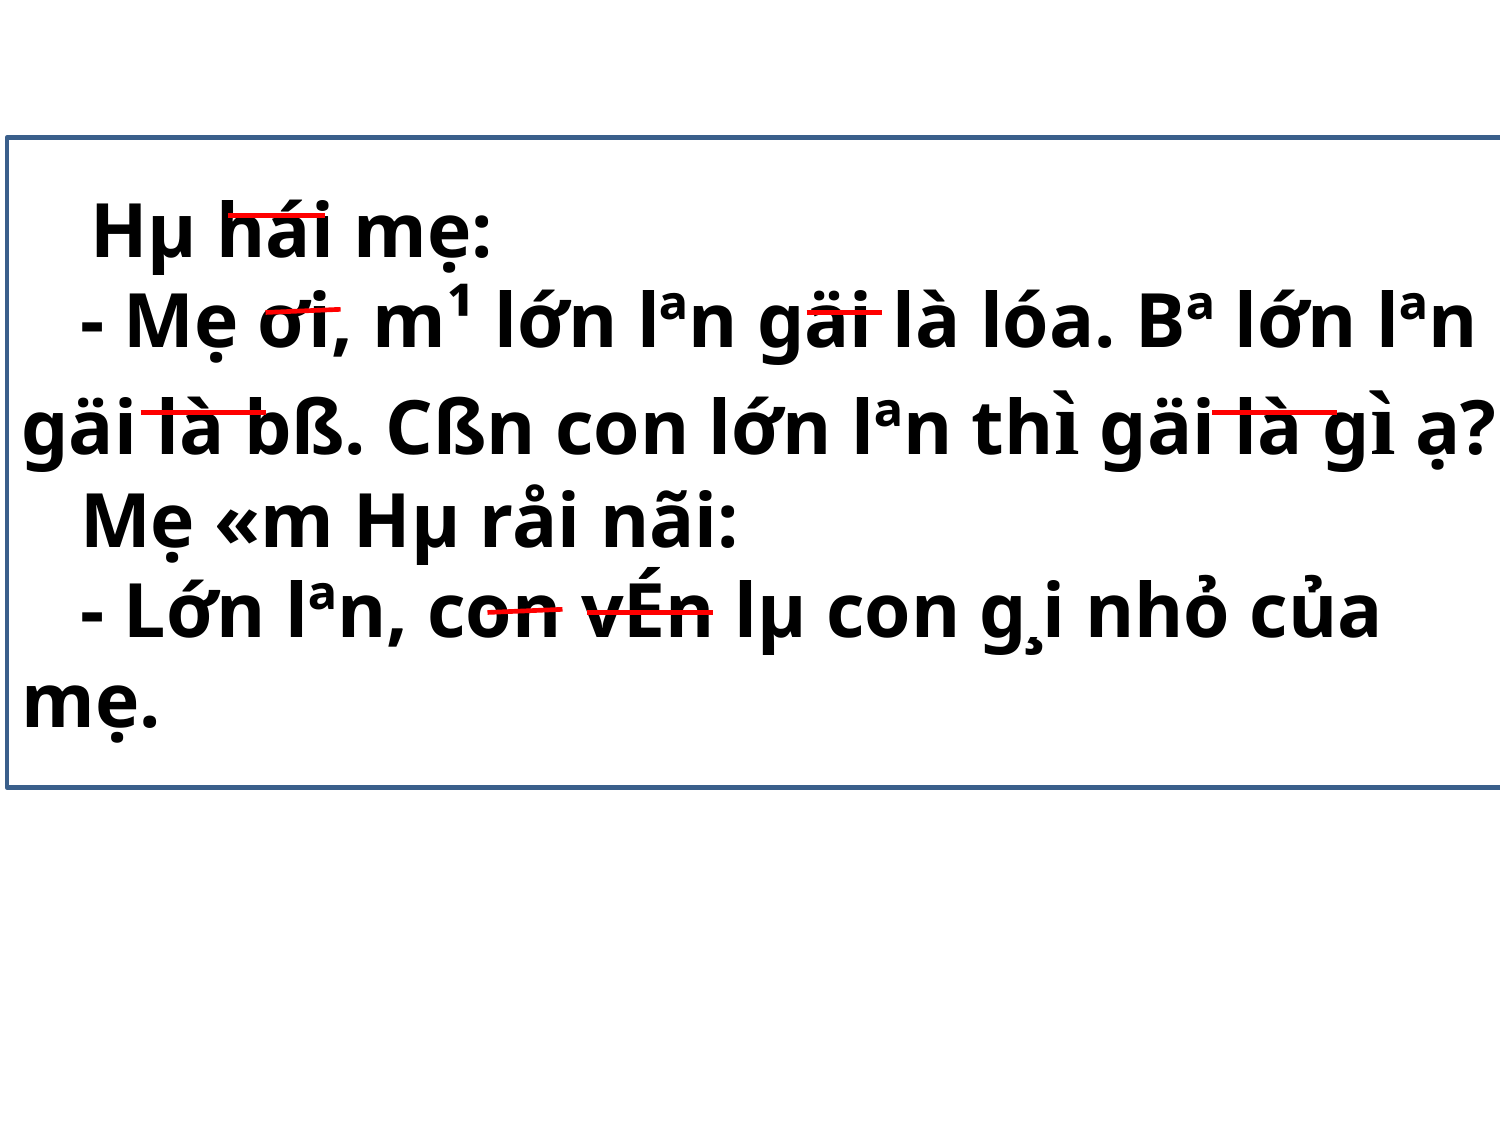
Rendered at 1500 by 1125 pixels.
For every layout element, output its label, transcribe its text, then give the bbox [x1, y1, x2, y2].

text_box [265, 309, 341, 313]
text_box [487, 609, 563, 613]
text_box Hµ hái mẹ: - Mẹ ơi, m¹ lớn lªn gäi là lóa. Bª lớn lªn gäi là bß. Cßn con lớn lªn thì gäi là gì ạ? Mẹ «m Hµ råi nãi: - Lớn lªn, con vÉn lµ con g¸i nhỏ của mẹ. [5, 135, 1500, 790]
